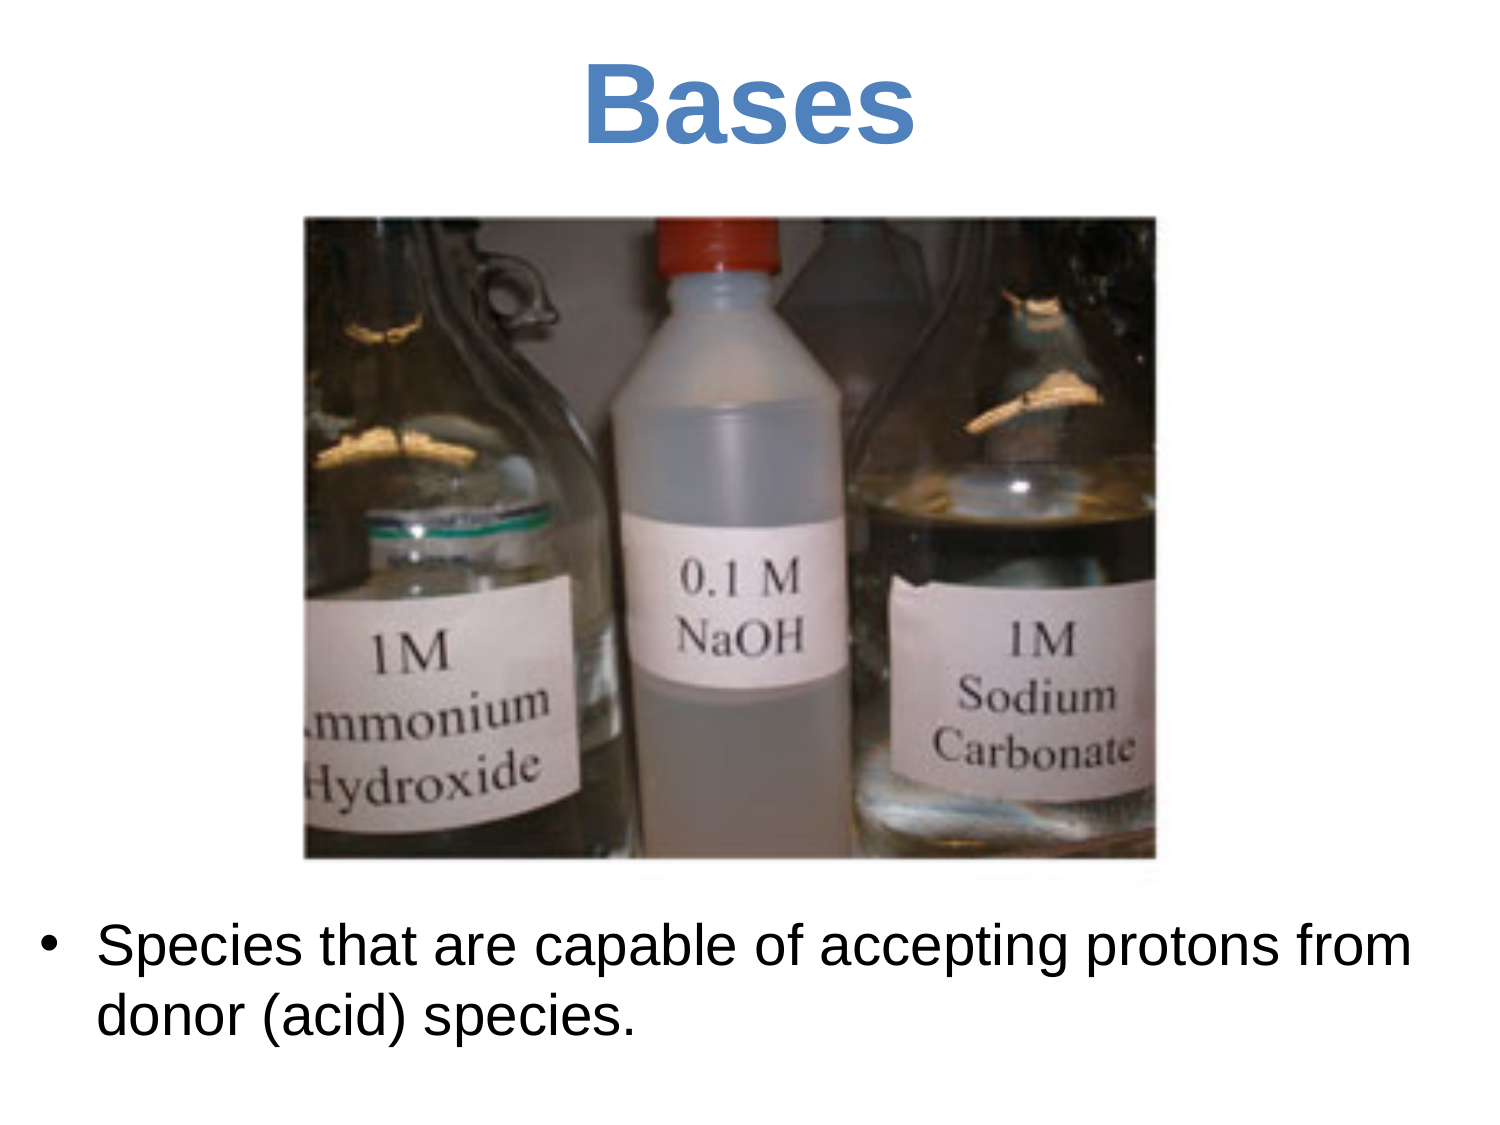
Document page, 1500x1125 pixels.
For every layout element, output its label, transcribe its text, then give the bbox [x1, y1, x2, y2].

title Bases [0, 20, 1500, 175]
picture [249, 162, 1213, 916]
list Species that are capable of accepting protons from donor (acid) species. [24, 900, 1475, 1113]
